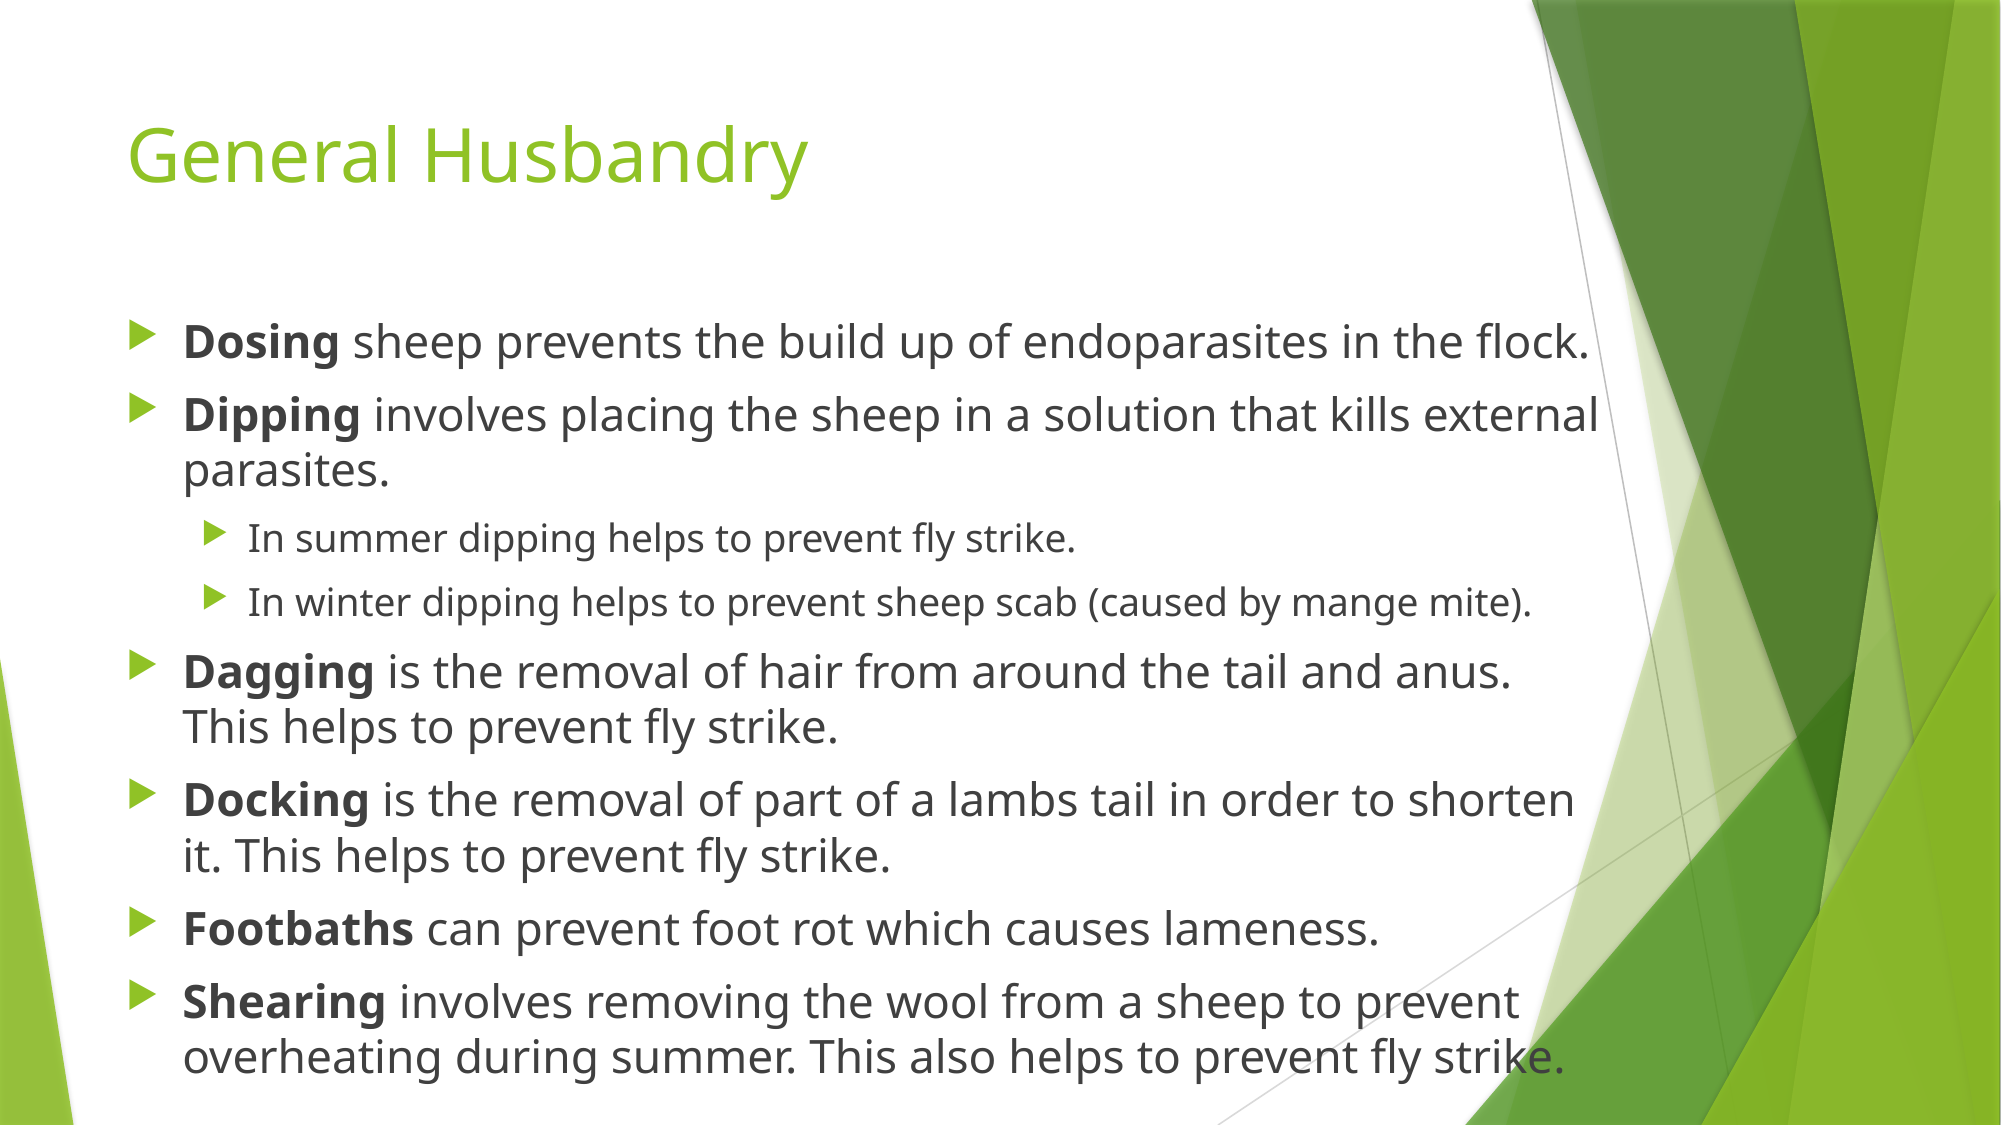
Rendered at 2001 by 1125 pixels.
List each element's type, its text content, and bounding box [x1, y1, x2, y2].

title General Husbandry [111, 99, 1522, 304]
list Dosing sheep prevents the build up of endoparasites in the flock. Dipping involves placing the sheep in a solution that kills external parasites. In summer dipping helps to prevent fly strike. In winter dipping helps to prevent sheep scab (caused by mange mite). Dagging is the removal of hair from around the tail and anus. This helps to prevent fly strike. Docking is the removal of part of a lambs tail in order to shorten it. This helps to prevent fly strike. Footbaths can prevent foot rot which causes lameness. Shearing involves removing the wool from a sheep to prevent overheating during summer. This also helps to prevent fly strike. [111, 304, 1621, 1107]
